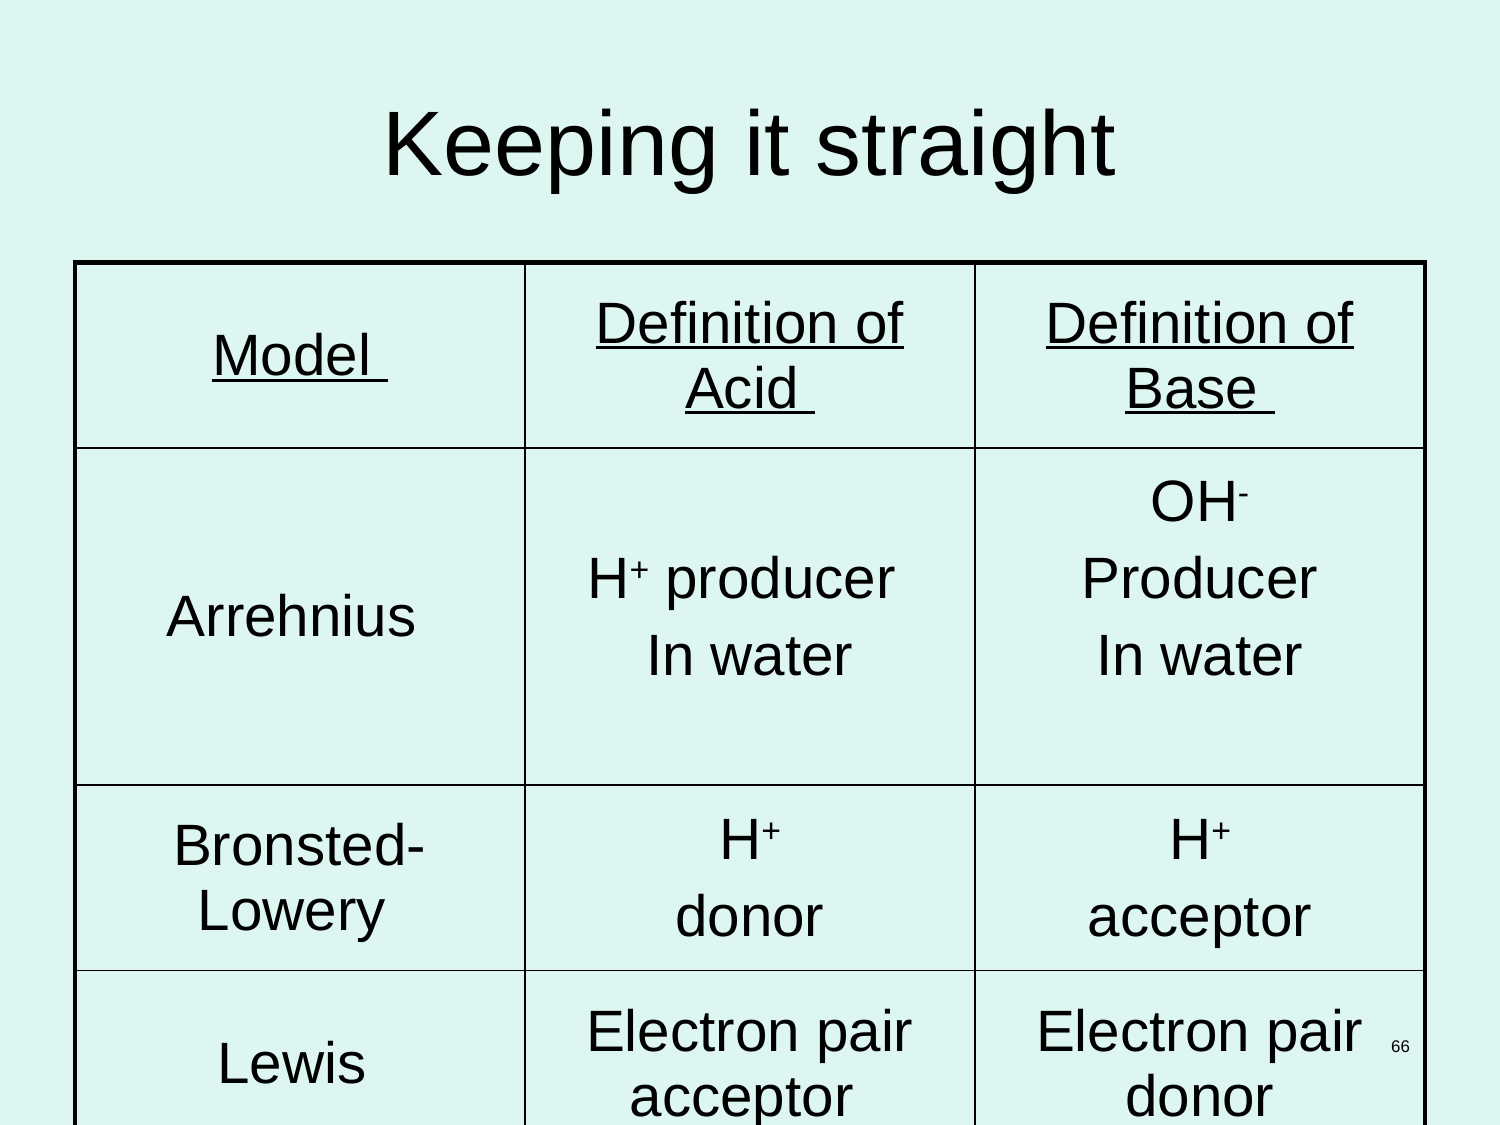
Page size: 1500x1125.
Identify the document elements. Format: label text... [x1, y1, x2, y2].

table_header Model [77, 265, 524, 447]
table_header Definition of Base [976, 265, 1423, 447]
table_cell H+ donor [526, 786, 974, 970]
table_cell Bronsted- Lowery [77, 786, 524, 970]
table_cell Electron pair donor [976, 971, 1423, 1125]
title Keeping it straight [75, 45, 1425, 233]
table_cell Lewis [77, 971, 524, 1125]
table_cell H+ acceptor [976, 786, 1423, 970]
table_cell H+ producer In water [526, 449, 974, 784]
table_header Definition of Acid [526, 265, 974, 447]
table_cell Electron pair acceptor [526, 971, 974, 1125]
table_cell Arrehnius [77, 449, 524, 784]
table_cell OH- Producer In water [976, 449, 1423, 784]
